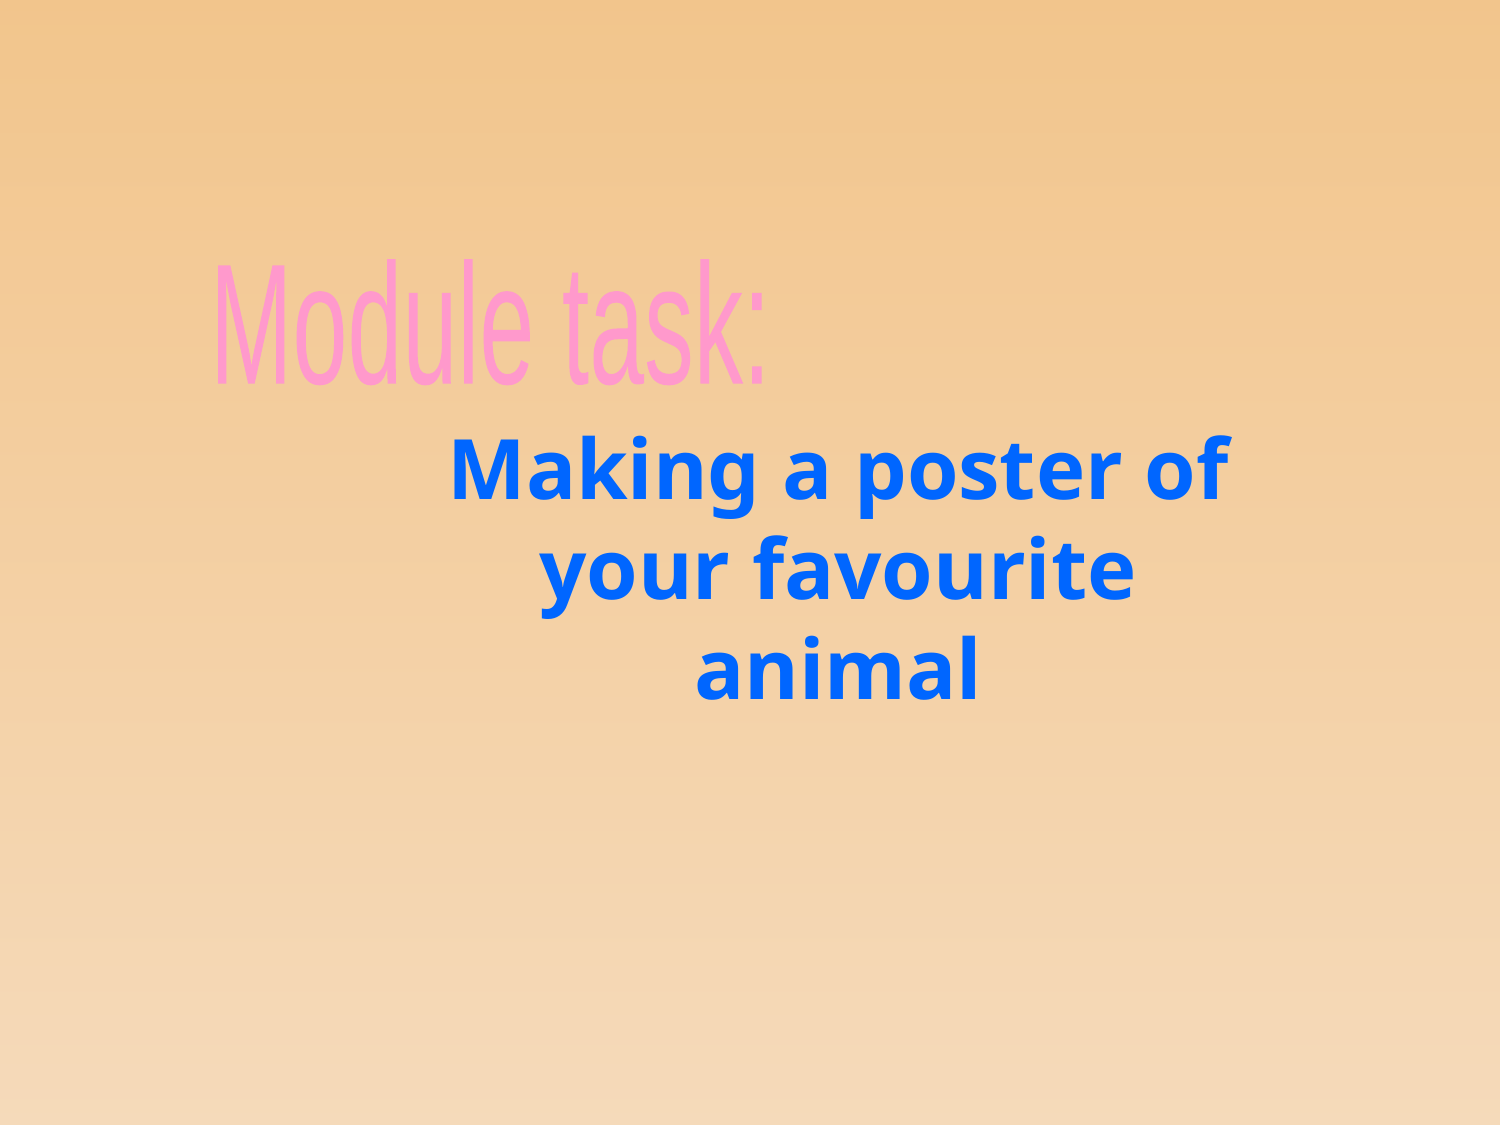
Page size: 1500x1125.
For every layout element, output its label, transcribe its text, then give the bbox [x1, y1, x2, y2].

text_box Making a poster of your favourite animal [430, 408, 1246, 724]
